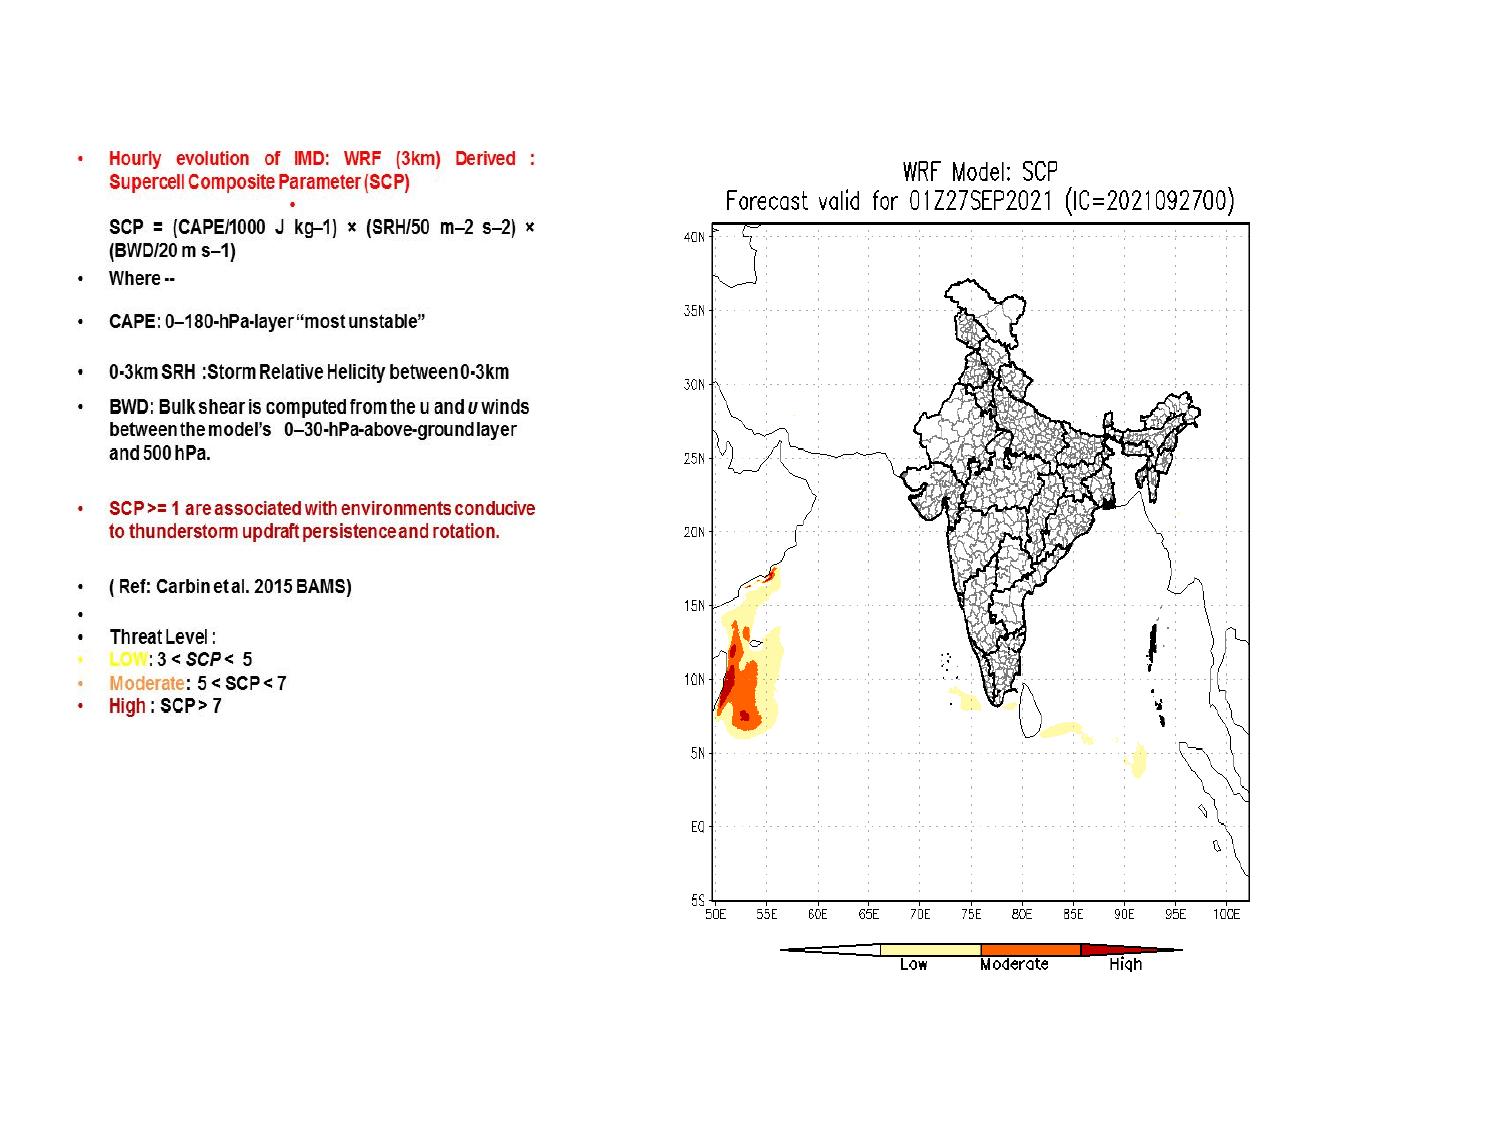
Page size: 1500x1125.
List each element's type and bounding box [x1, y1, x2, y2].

picture [74, 149, 1426, 976]
